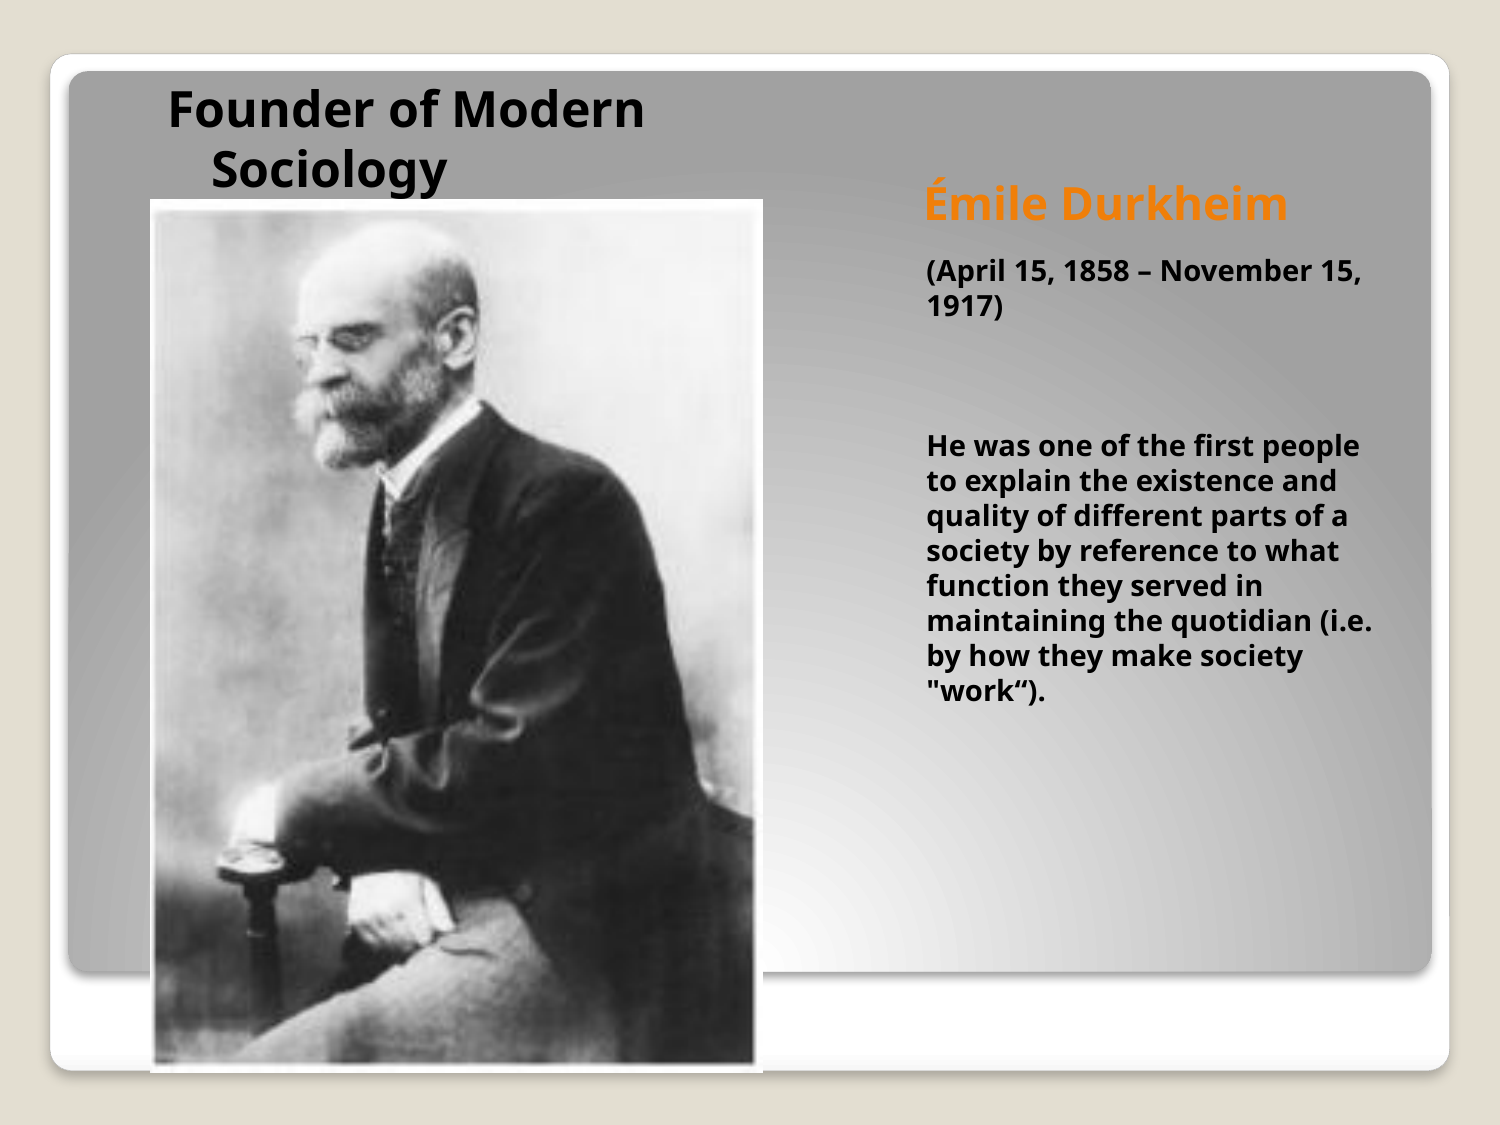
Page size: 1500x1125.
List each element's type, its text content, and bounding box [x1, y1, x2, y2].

list (April 15, 1858 – November 15, 1917) He was one of the first people to explain the existence and quality of different parts of a society by reference to what function they served in maintaining the quotidian (i.e. by how they make society "work“). [908, 237, 1397, 928]
picture [149, 199, 763, 1074]
list Founder of Modern Sociology [137, 62, 872, 1125]
title Émile Durkheim [908, 87, 1397, 237]
